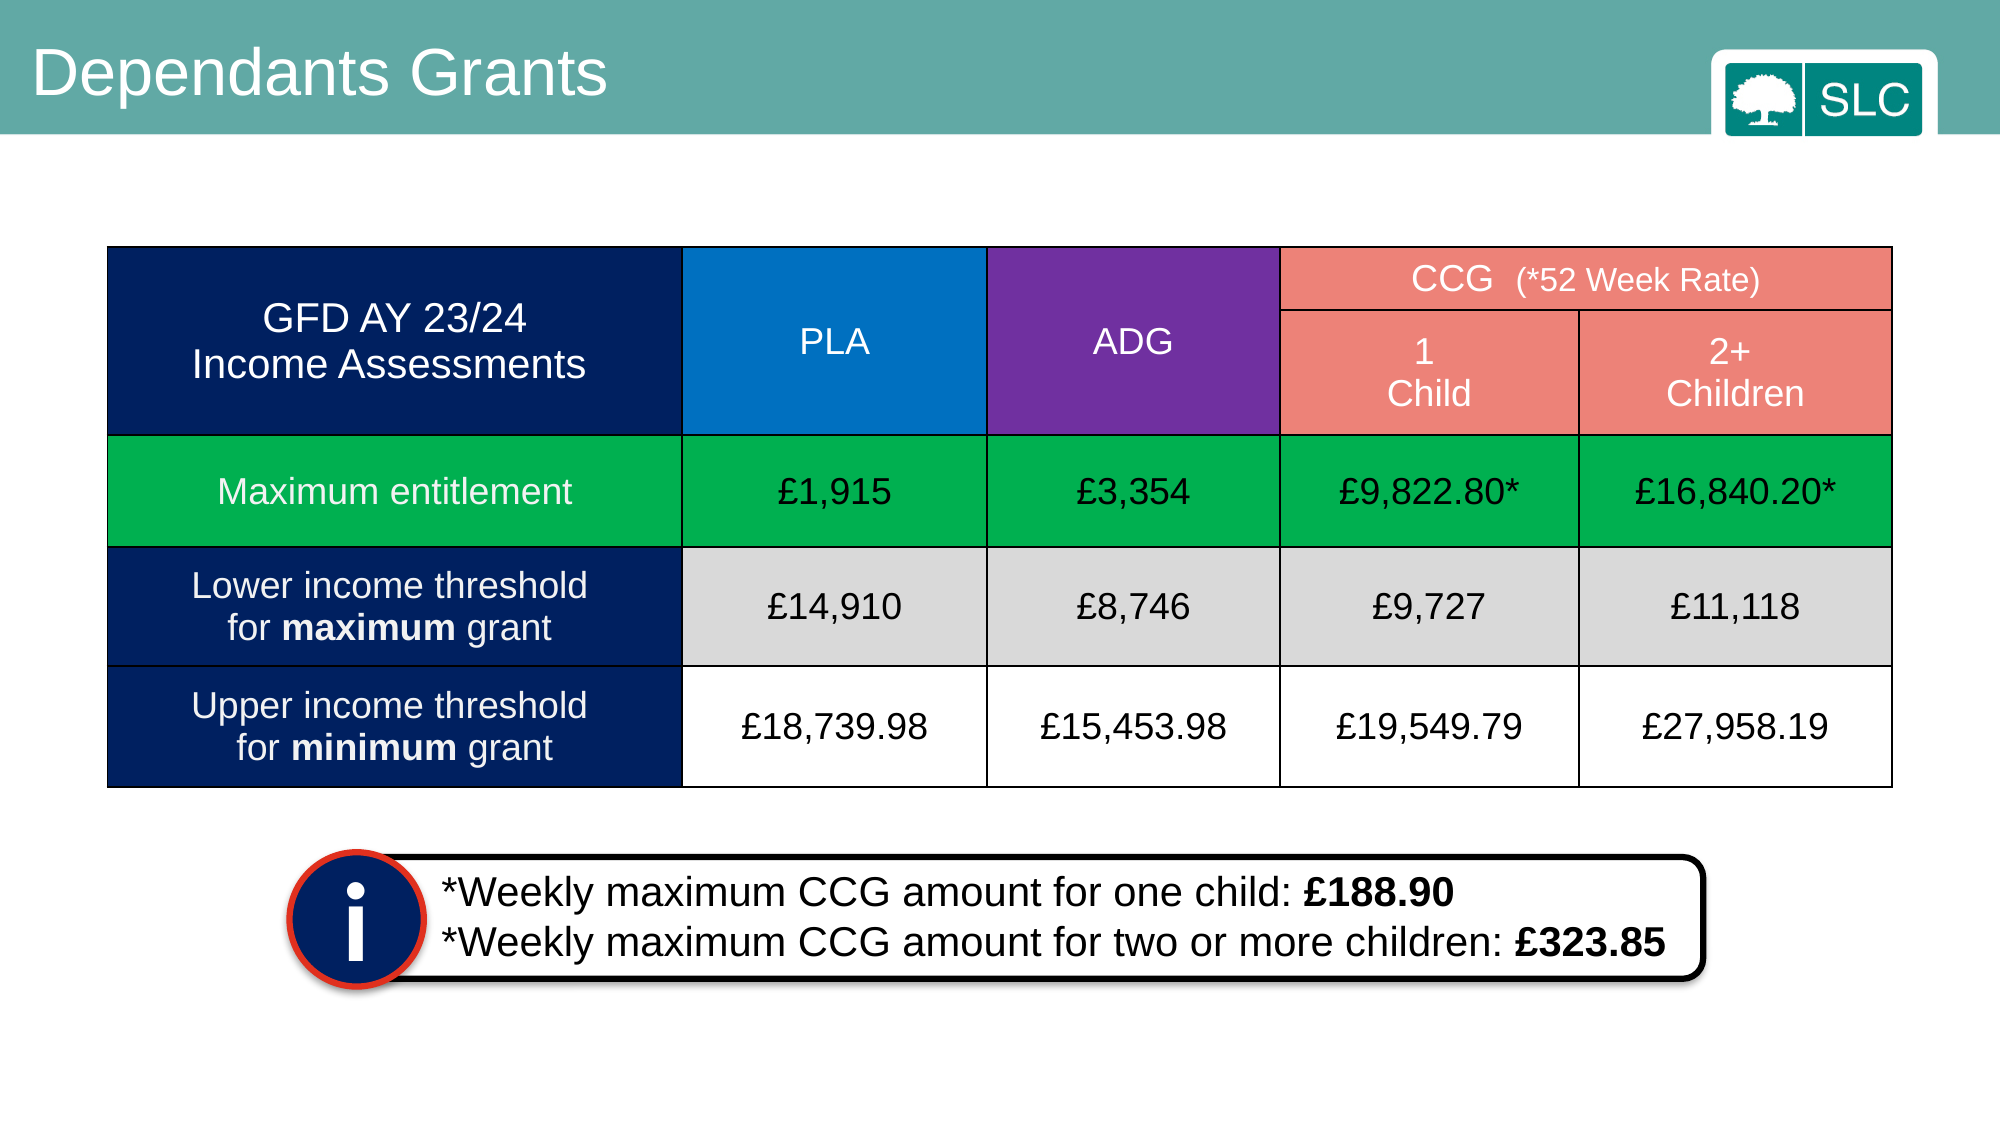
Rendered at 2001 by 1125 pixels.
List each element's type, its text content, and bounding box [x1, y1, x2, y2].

table_cell £14,910 [683, 548, 986, 665]
table_cell £3,354 [988, 436, 1279, 546]
table_header ADG [988, 248, 1279, 434]
table_cell £8,746 [988, 548, 1279, 665]
table_cell Lower income threshold for maximum grant [108, 548, 681, 665]
table_cell £19,549.79 [1281, 667, 1578, 786]
table_header CCG (*52 Week Rate) [1281, 248, 1891, 309]
table_cell £27,958.19 [1580, 667, 1891, 786]
table_header PLA [683, 248, 986, 434]
table_cell £1,915 [683, 436, 986, 546]
table_cell £11,118 [1580, 548, 1891, 665]
table_cell £9,822.80* [1281, 436, 1578, 546]
table_cell £15,453.98 [988, 667, 1279, 786]
table_cell 1 Child [1281, 311, 1578, 434]
table_cell £16,840.20* [1580, 436, 1891, 546]
table_cell 2+ Children [1580, 311, 1891, 434]
picture [0, 0, 2000, 1125]
table_header GFD AY 23/24 Income Assessments [108, 248, 681, 434]
table_cell £9,727 [1281, 548, 1578, 665]
table_cell Maximum entitlement [108, 436, 681, 546]
table_cell Upper income threshold for minimum grant [108, 667, 681, 786]
text_box Dependants Grants [16, 20, 1907, 116]
table_cell £18,739.98 [683, 667, 986, 786]
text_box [289, 841, 1711, 994]
